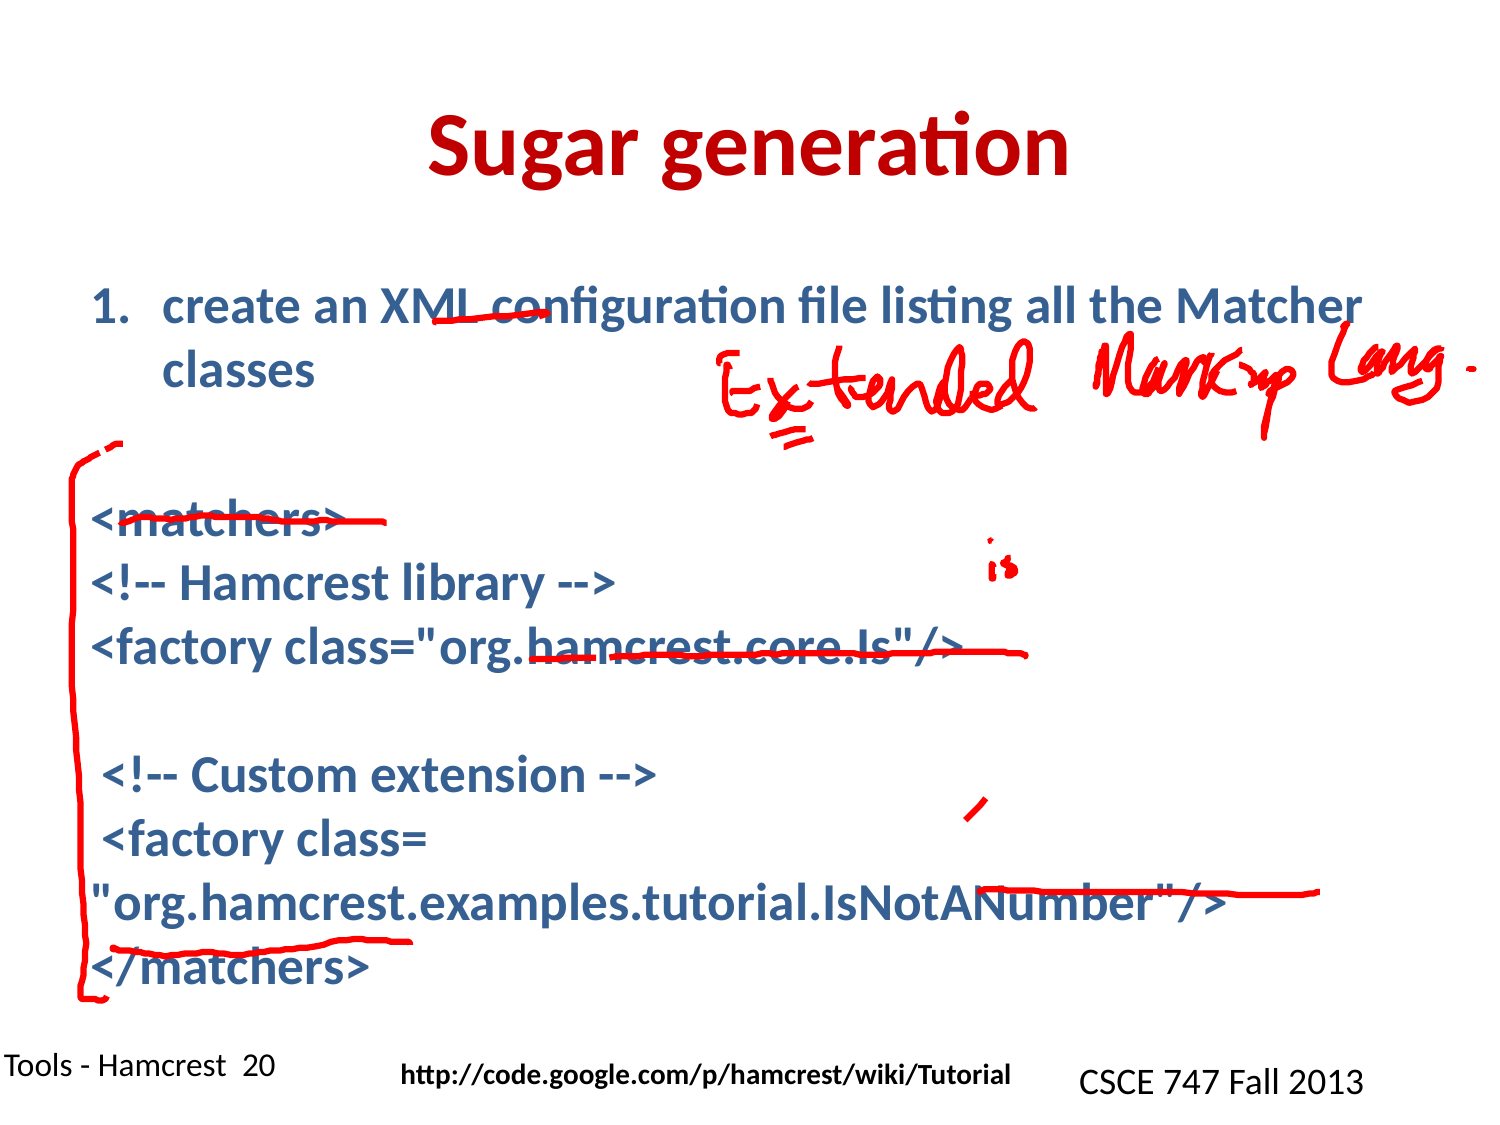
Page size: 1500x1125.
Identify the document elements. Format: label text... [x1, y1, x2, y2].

text_box [935, 346, 972, 414]
text_box [783, 437, 814, 448]
text_box [834, 345, 841, 380]
text_box [434, 311, 549, 324]
text_box [1210, 349, 1243, 394]
text_box [990, 563, 994, 580]
text_box [1094, 333, 1150, 395]
text_box [70, 451, 108, 1002]
text_box [1141, 356, 1205, 395]
text_box [850, 375, 937, 413]
text_box [1360, 344, 1434, 375]
text_box [731, 385, 761, 395]
text_box [105, 443, 123, 451]
text_box [1200, 352, 1216, 398]
text_box [969, 382, 1003, 411]
text_box [834, 382, 849, 407]
text_box [724, 363, 758, 416]
text_box [119, 514, 387, 524]
text_box [609, 651, 1027, 659]
text_box [1002, 557, 1016, 577]
text_box [786, 392, 813, 410]
text_box [996, 340, 1037, 410]
text_box [112, 938, 411, 958]
text_box [770, 428, 806, 438]
text_box http://code.google.com/p/hamcrest/wiki/Tutorial [374, 1042, 1038, 1103]
text_box [530, 656, 597, 660]
text_box [769, 377, 792, 402]
text_box [1393, 347, 1443, 404]
title Sugar generation [75, 45, 1425, 233]
text_box [771, 385, 799, 420]
text_box [808, 377, 866, 385]
text_box [1239, 363, 1295, 439]
text_box [1330, 322, 1375, 383]
text_box [718, 352, 740, 364]
list create an XML configuration file listing all the Matcher classes <matchers> <!-- Hamcrest library --> <factory class="org.hamcrest.core.Is"/> <!-- Custom extension --> <factory class= "org.hamcrest.examples.tutorial.IsNotANumber"/> </matchers> [75, 262, 1475, 1005]
text_box [979, 888, 1320, 896]
